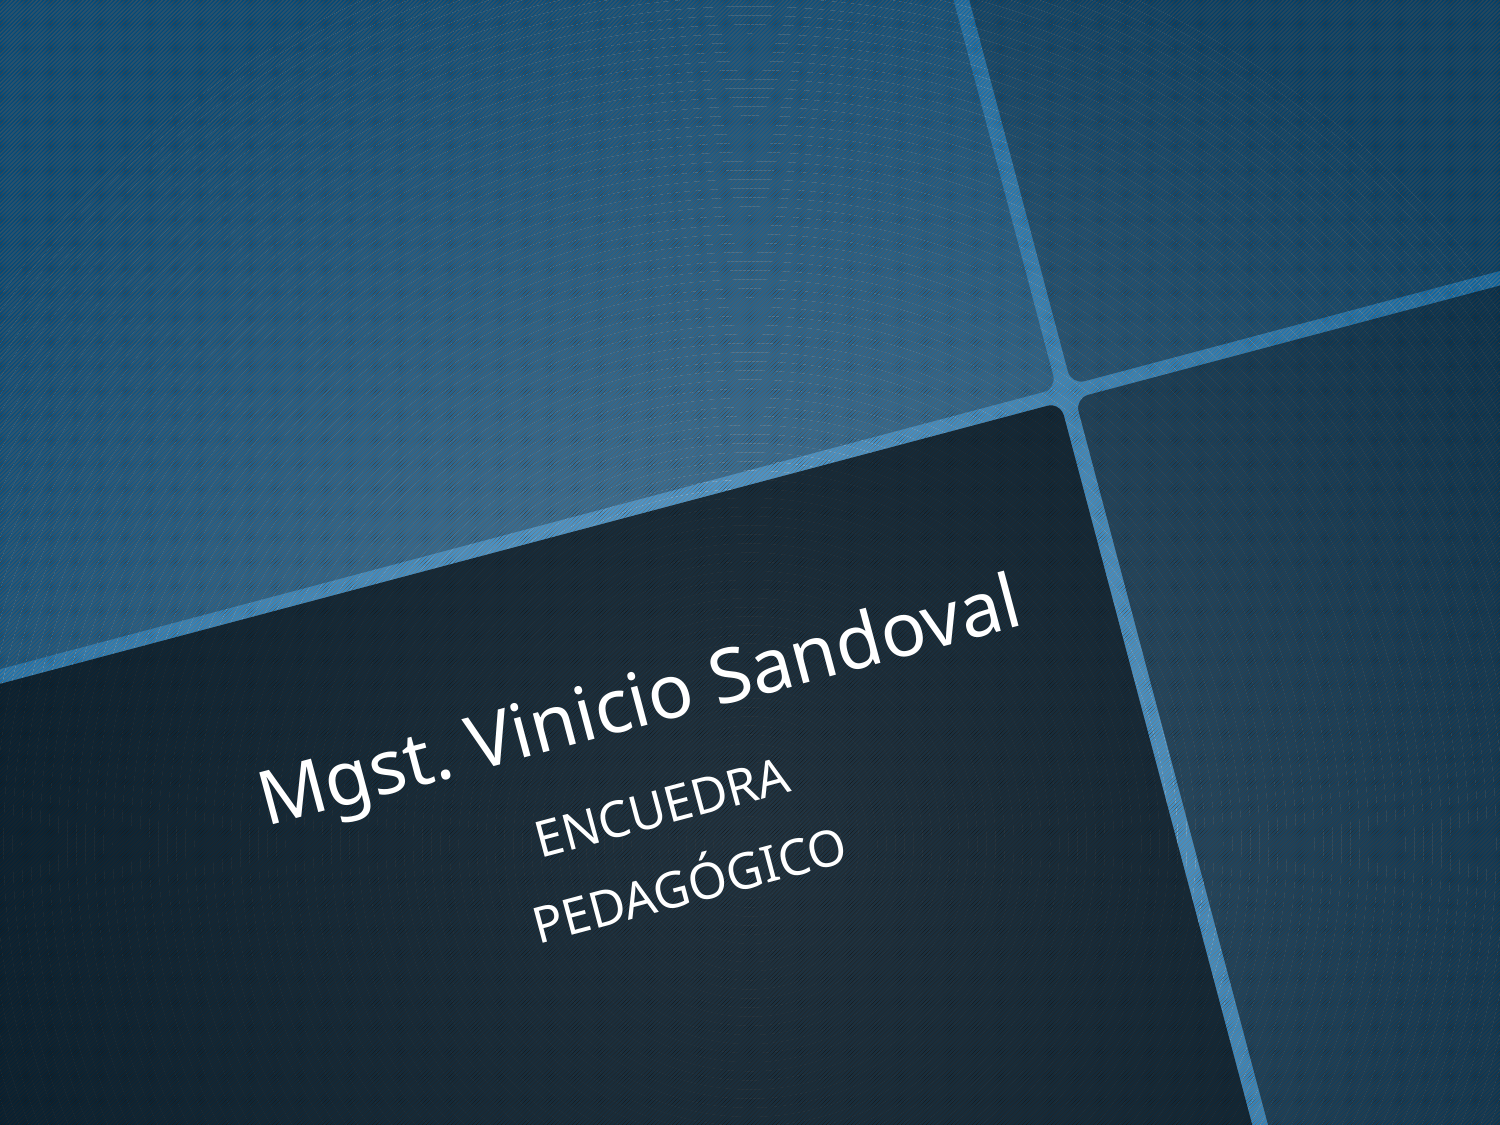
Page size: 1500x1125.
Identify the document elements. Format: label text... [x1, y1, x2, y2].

subtitle ENCUEDRA PEDAGÓGICO [289, 668, 1075, 1045]
title Mgst. Vinicio Sandoval [41, 432, 1046, 896]
